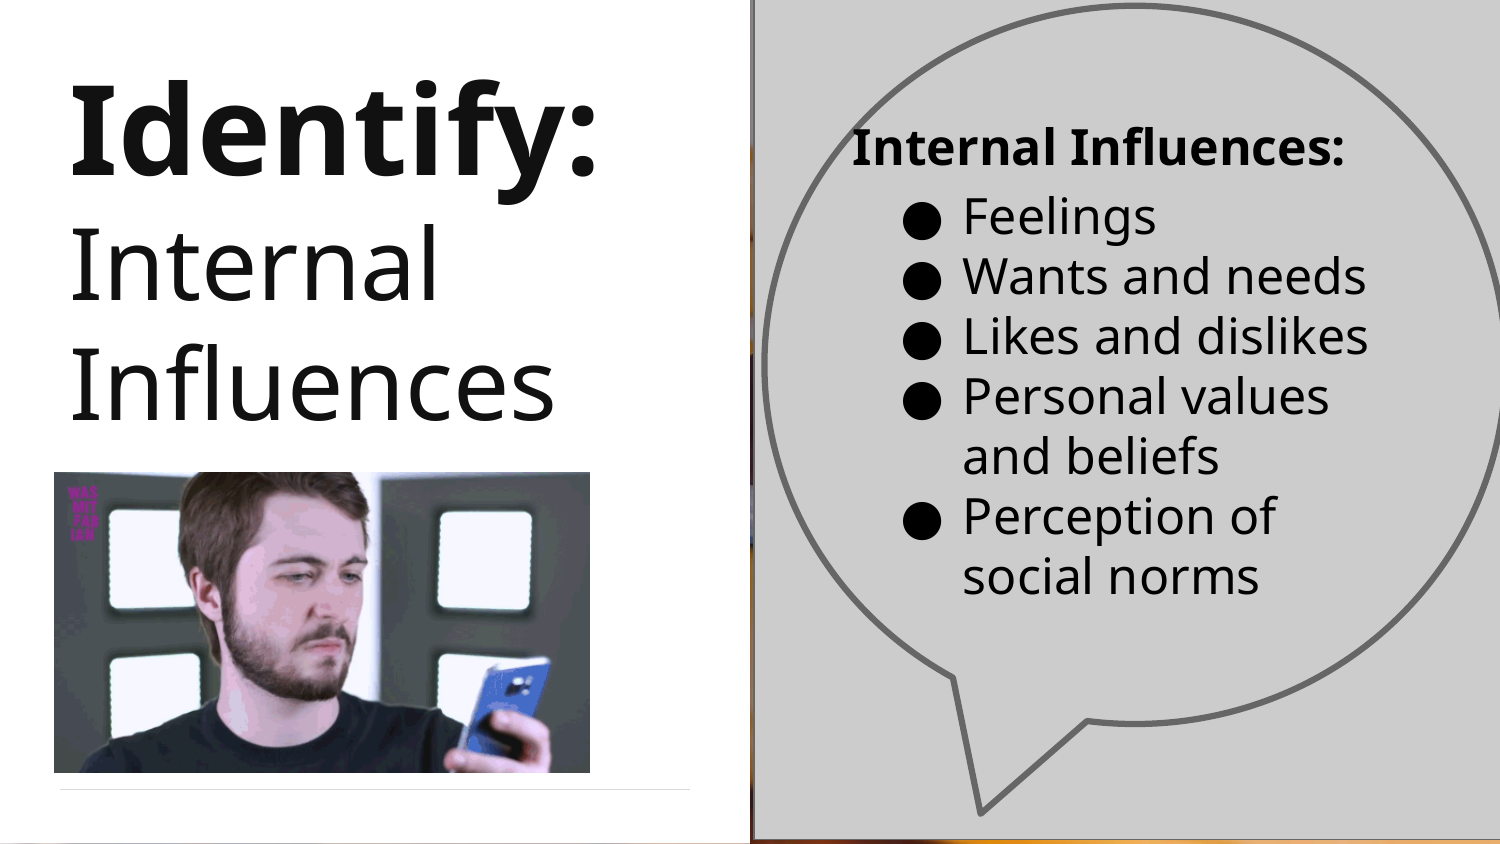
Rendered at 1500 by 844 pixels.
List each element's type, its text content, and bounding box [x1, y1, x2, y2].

text_box Feelings Wants and needs Likes and dislikes Personal values and beliefs Perception of social norms [884, 5, 1386, 100]
text_box Internal Influences: [837, 100, 1444, 202]
text_box Feelings Wants and needs Likes and dislikes Personal values and beliefs Perception of social norms [764, 151, 1500, 814]
text_box [754, 0, 1500, 840]
picture [54, 472, 590, 774]
picture [750, 0, 1500, 844]
title Identify: Internal Influences [54, 46, 683, 606]
